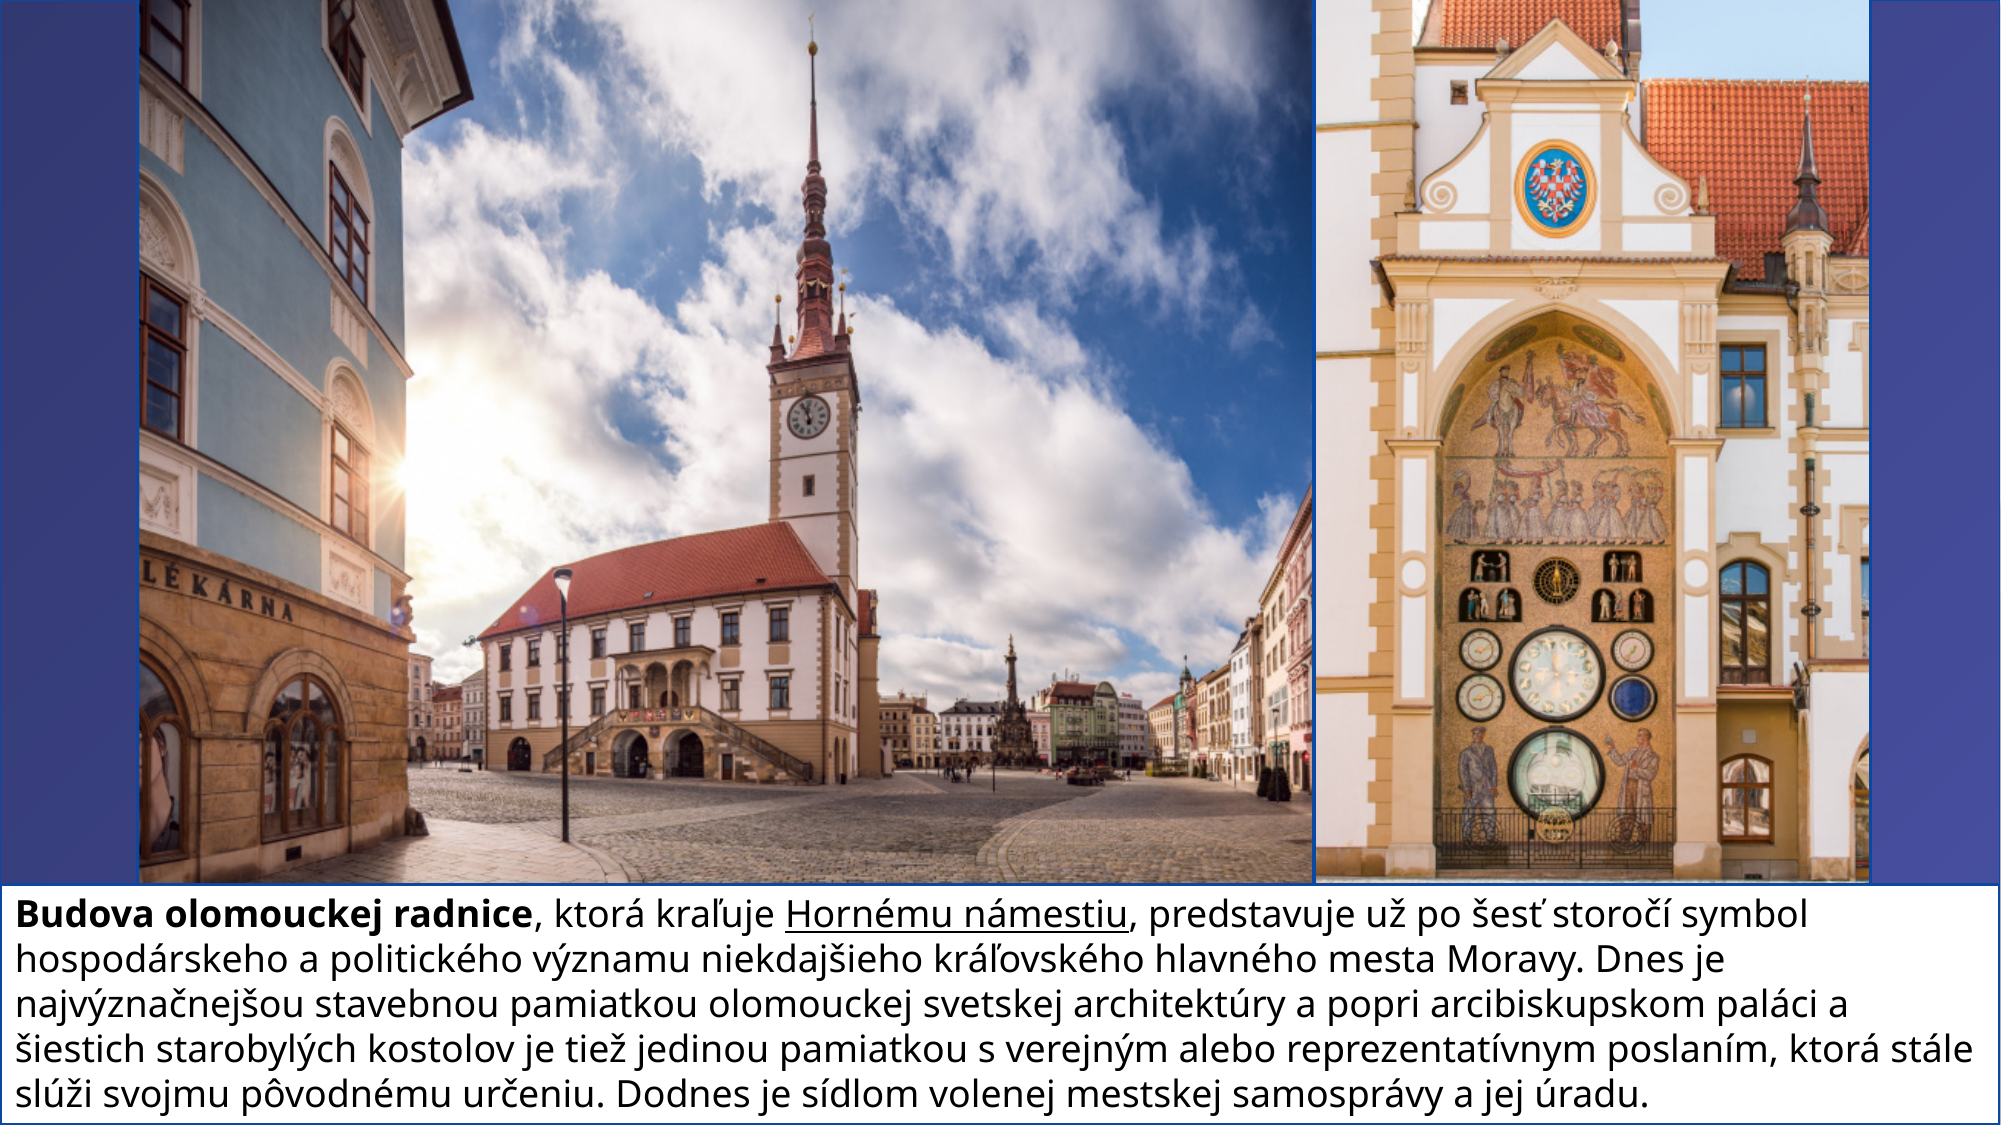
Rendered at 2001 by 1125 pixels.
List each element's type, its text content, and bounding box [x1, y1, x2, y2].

picture [138, 0, 1870, 896]
text_box Budova olomouckej radnice, ktorá kraľuje Hornému námestiu, predstavuje už po šesť storočí symbol hospodárskeho a politického významu niekdajšieho kráľovského hlavného mesta Moravy. Dnes je najvýznačnejšou stavebnou pamiatkou olomouckej svetskej architektúry a popri arcibiskupskom paláci a šiestich starobylých kostolov je tiež jedinou pamiatkou s verejným alebo reprezentatívnym poslaním, ktorá stále slúži svojmu pôvodnému určeniu. Dodnes je sídlom volenej mestskej samosprávy a jej úradu. [0, 882, 2000, 1123]
text_box [0, 0, 136, 882]
text_box [1872, 0, 2000, 882]
